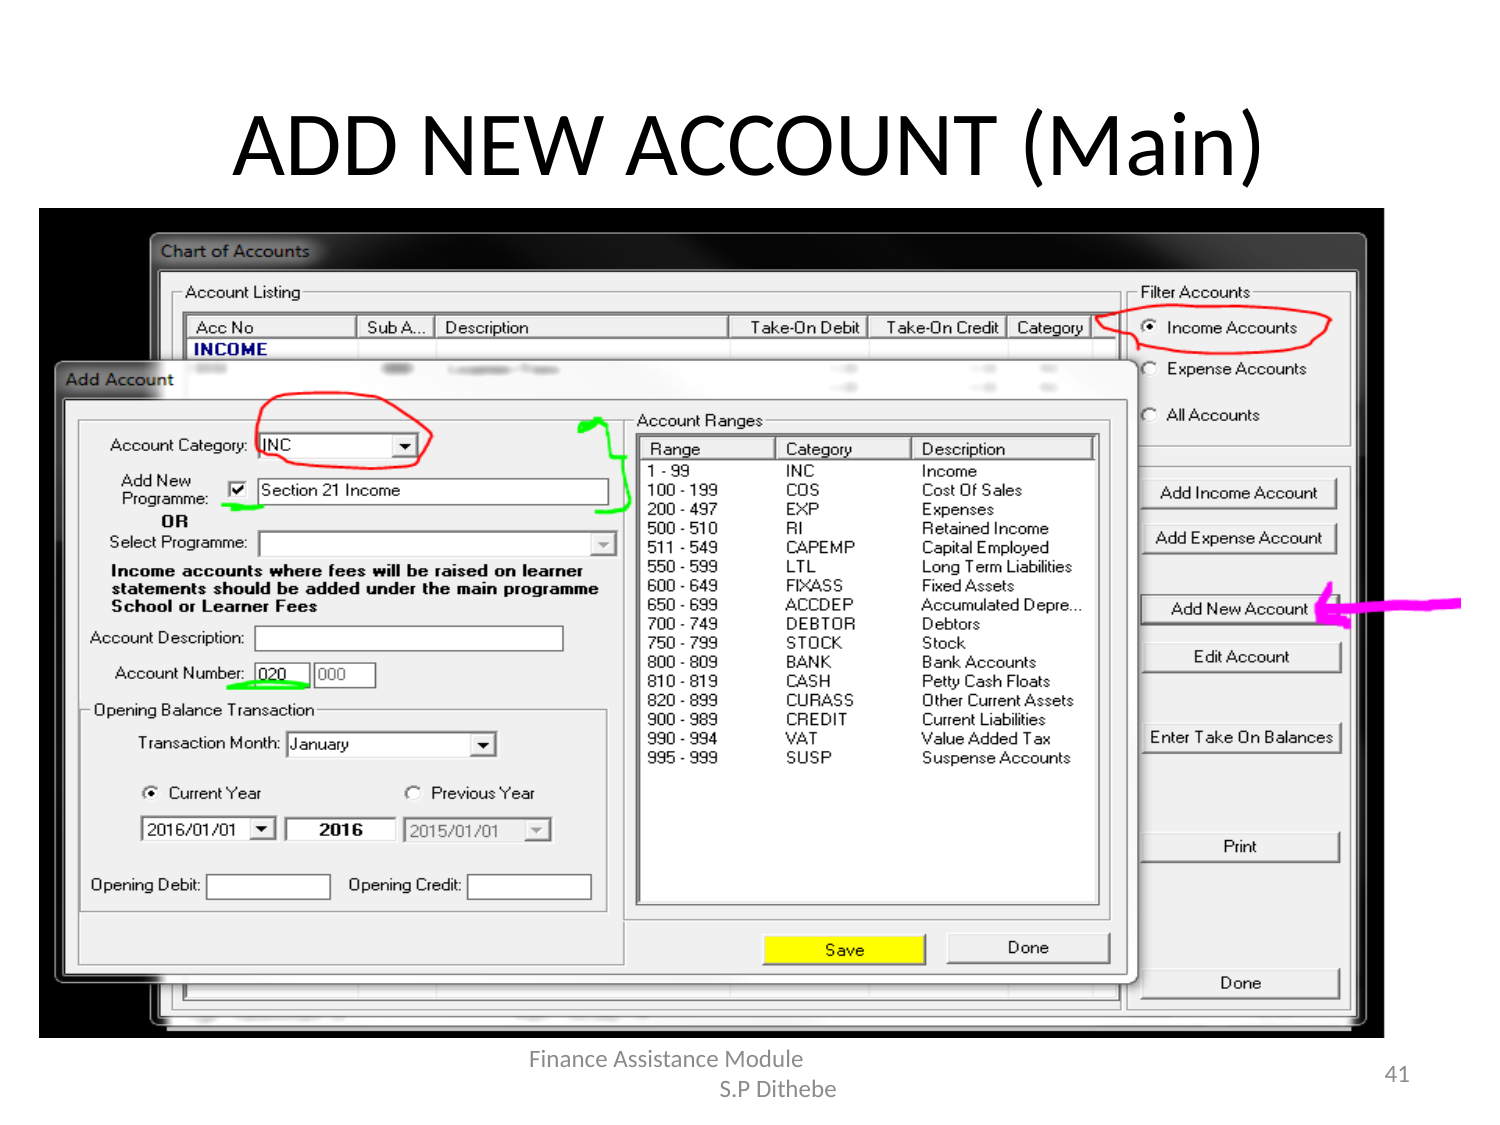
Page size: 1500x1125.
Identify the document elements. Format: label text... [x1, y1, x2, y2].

picture [38, 207, 1462, 1038]
footer Finance Assistance Module S.P Dithebe [512, 1046, 988, 1103]
slide_number 41 [1074, 1046, 1425, 1103]
title ADD NEW ACCOUNT (Main) [75, 45, 1425, 206]
